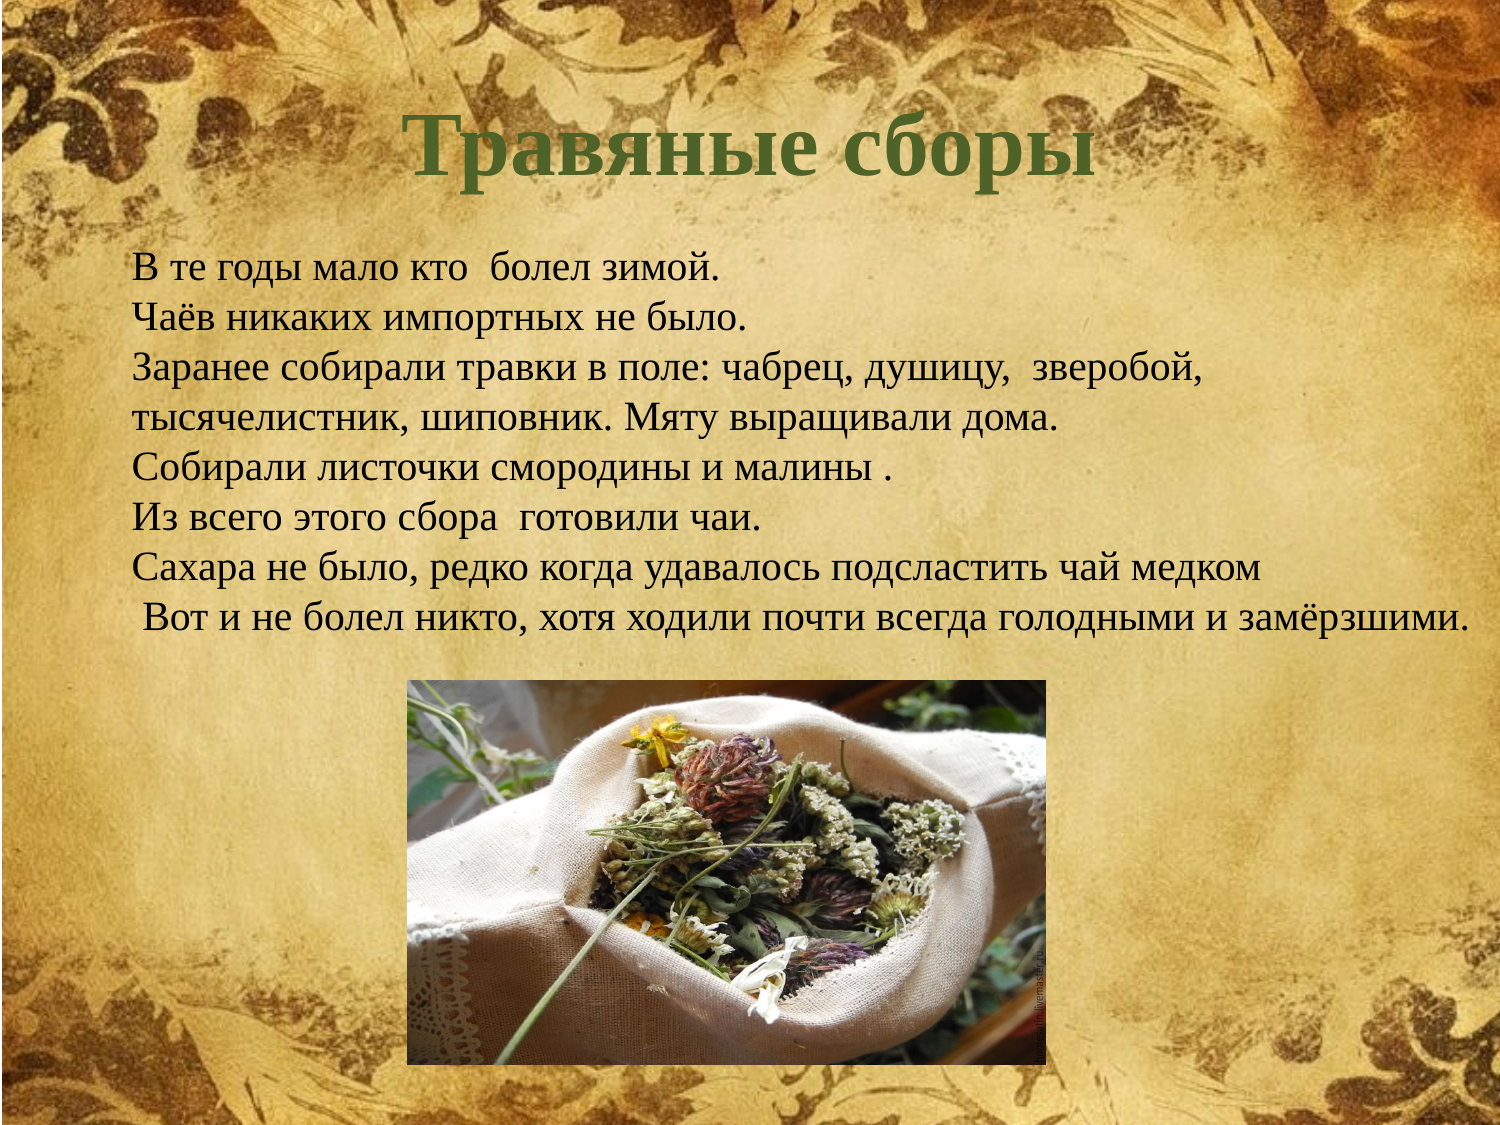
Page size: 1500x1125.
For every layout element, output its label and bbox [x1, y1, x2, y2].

picture [407, 680, 1046, 1065]
list [2, 0, 1500, 1125]
